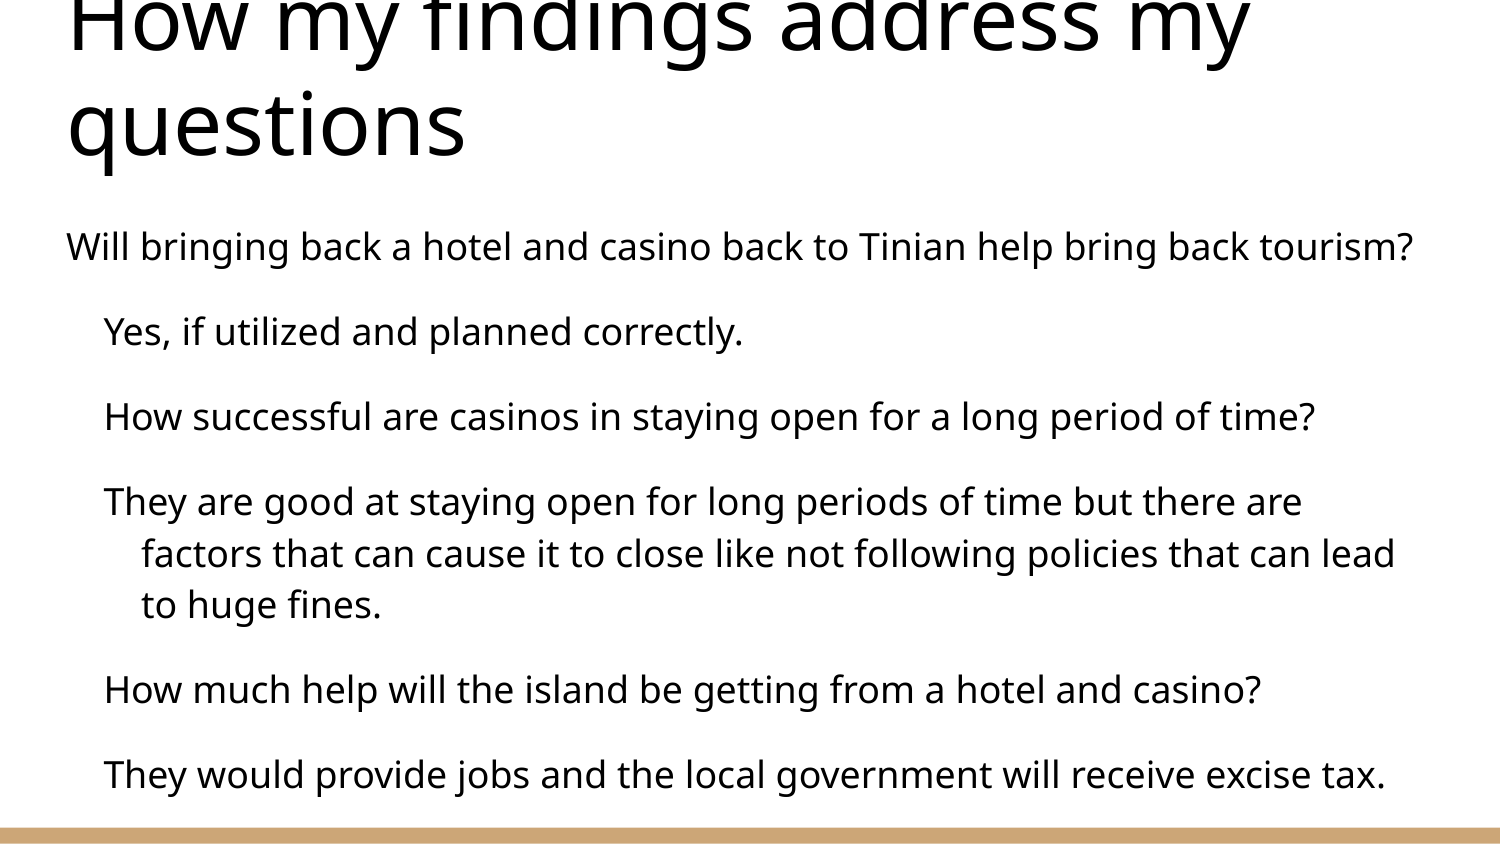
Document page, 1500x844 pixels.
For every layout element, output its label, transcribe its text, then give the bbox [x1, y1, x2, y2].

list Will bringing back a hotel and casino back to Tinian help bring back tourism? Yes, if utilized and planned correctly. How successful are casinos in staying open for a long period of time? They are good at staying open for long periods of time but there are factors that can cause it to close like not following policies that can lead to huge fines. How much help will the island be getting from a hotel and casino? They would provide jobs and the local government will receive excise tax. [51, 200, 1449, 752]
title How my findings address my questions [51, 51, 1449, 189]
